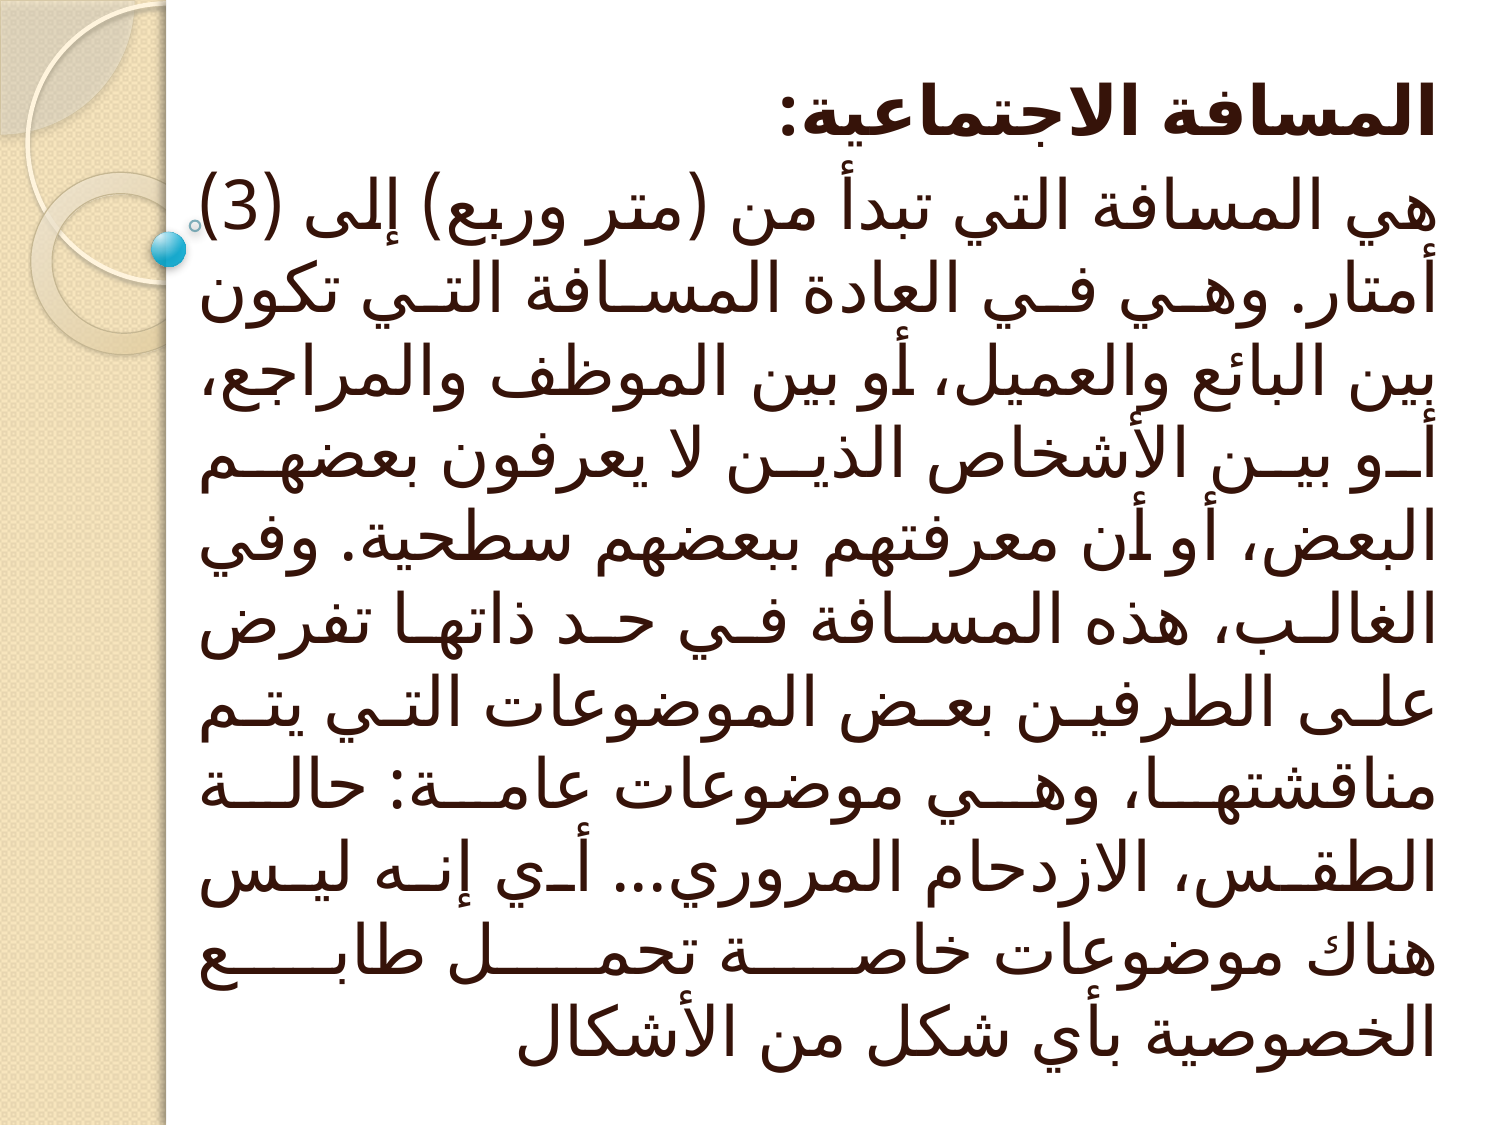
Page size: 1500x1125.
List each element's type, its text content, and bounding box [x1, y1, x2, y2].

subtitle المسافة الاجتماعية: هي المسافة التي تبدأ من (متر وربع) إلى (3) أمتار. وهي في العادة المسافة التي تكون بين البائع والعميل، أو بين الموظف والمراجع، أو بين الأشخاص الذين لا يعرفون بعضهم البعض، أو أن معرفتهم ببعضهم سطحية. وفي الغالب، هذه المسافة في حد ذاتها تفرض على الطرفين بعض الموضوعات التي يتم مناقشتها، وهي موضوعات عامة: حالة الطقس، الازدحام المروري... أي إنه ليس هناك موضوعات خاصة تحمل طابع الخصوصية بأي شكل من الأشكال [183, 66, 1459, 1083]
